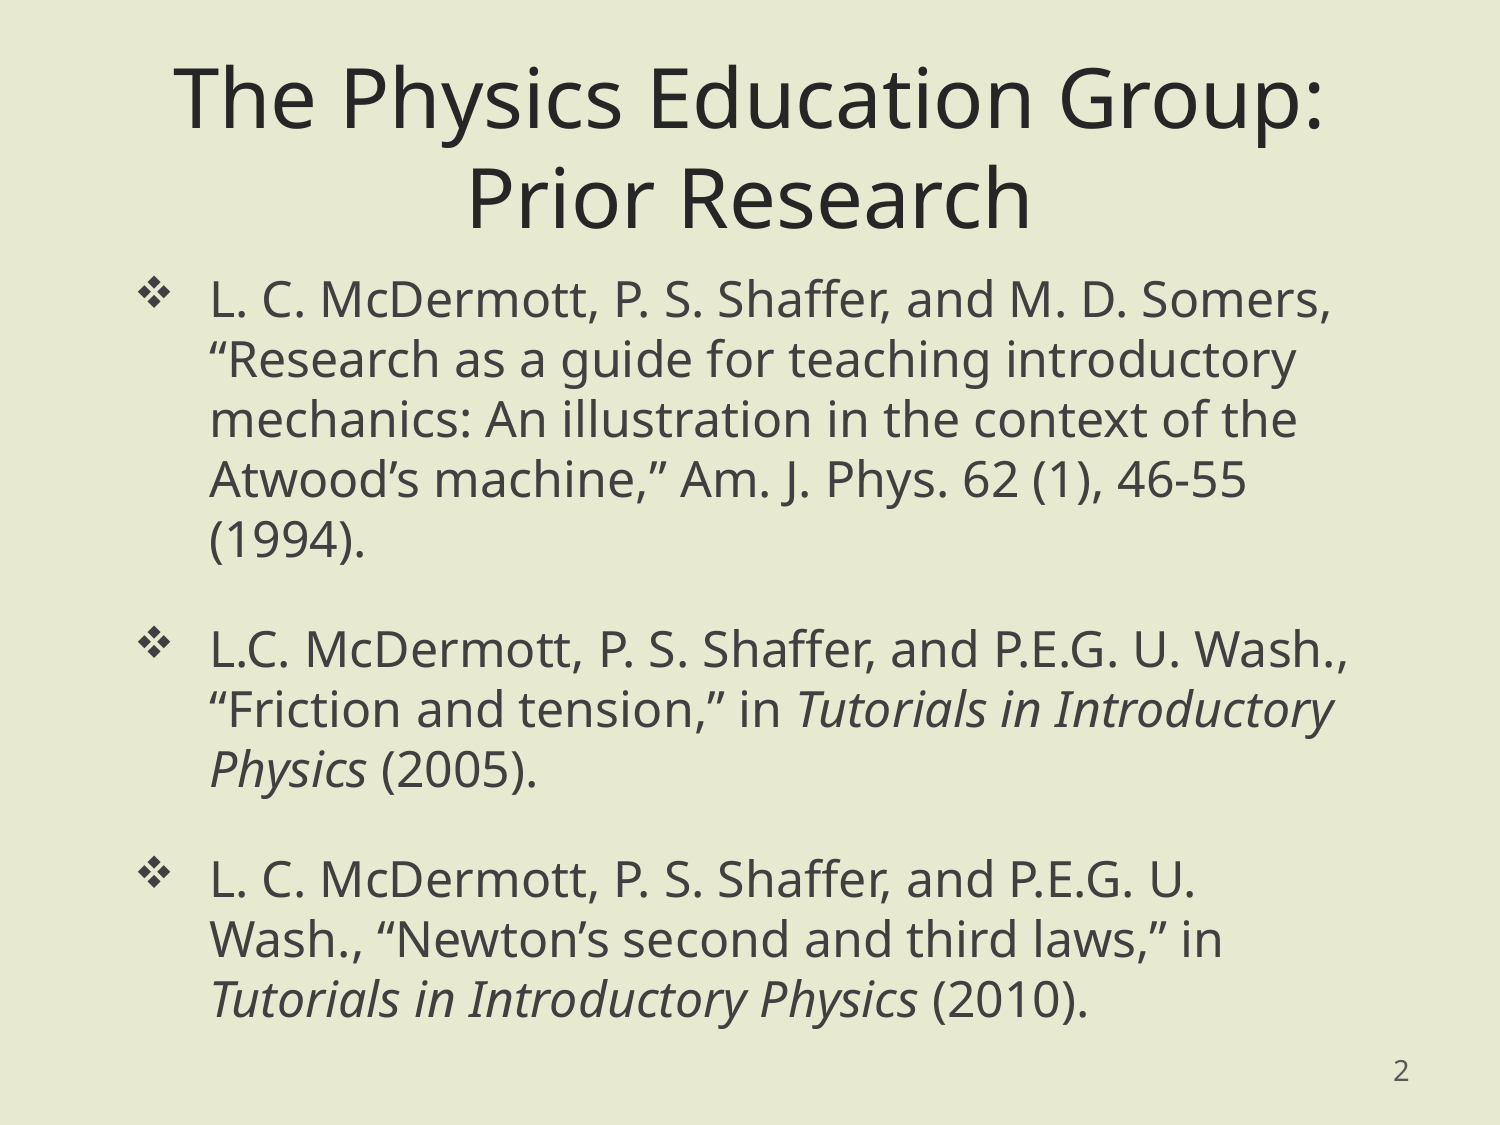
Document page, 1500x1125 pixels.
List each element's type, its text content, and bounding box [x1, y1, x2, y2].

slide_number 2 [1074, 1042, 1425, 1103]
list L. C. McDermott, P. S. Shaffer, and M. D. Somers, “Research as a guide for teaching introductory mechanics: An illustration in the context of the Atwood’s machine,” Am. J. Phys. 62 (1), 46-55 (1994). L.C. McDermott, P. S. Shaffer, and P.E.G. U. Wash., “Friction and tension,” in Tutorials in Introductory Physics (2005). L. C. McDermott, P. S. Shaffer, and P.E.G. U. Wash., “Newton’s second and third laws,” in Tutorials in Introductory Physics (2010). [119, 260, 1381, 1011]
title The Physics Education Group: Prior Research [119, 51, 1381, 240]
